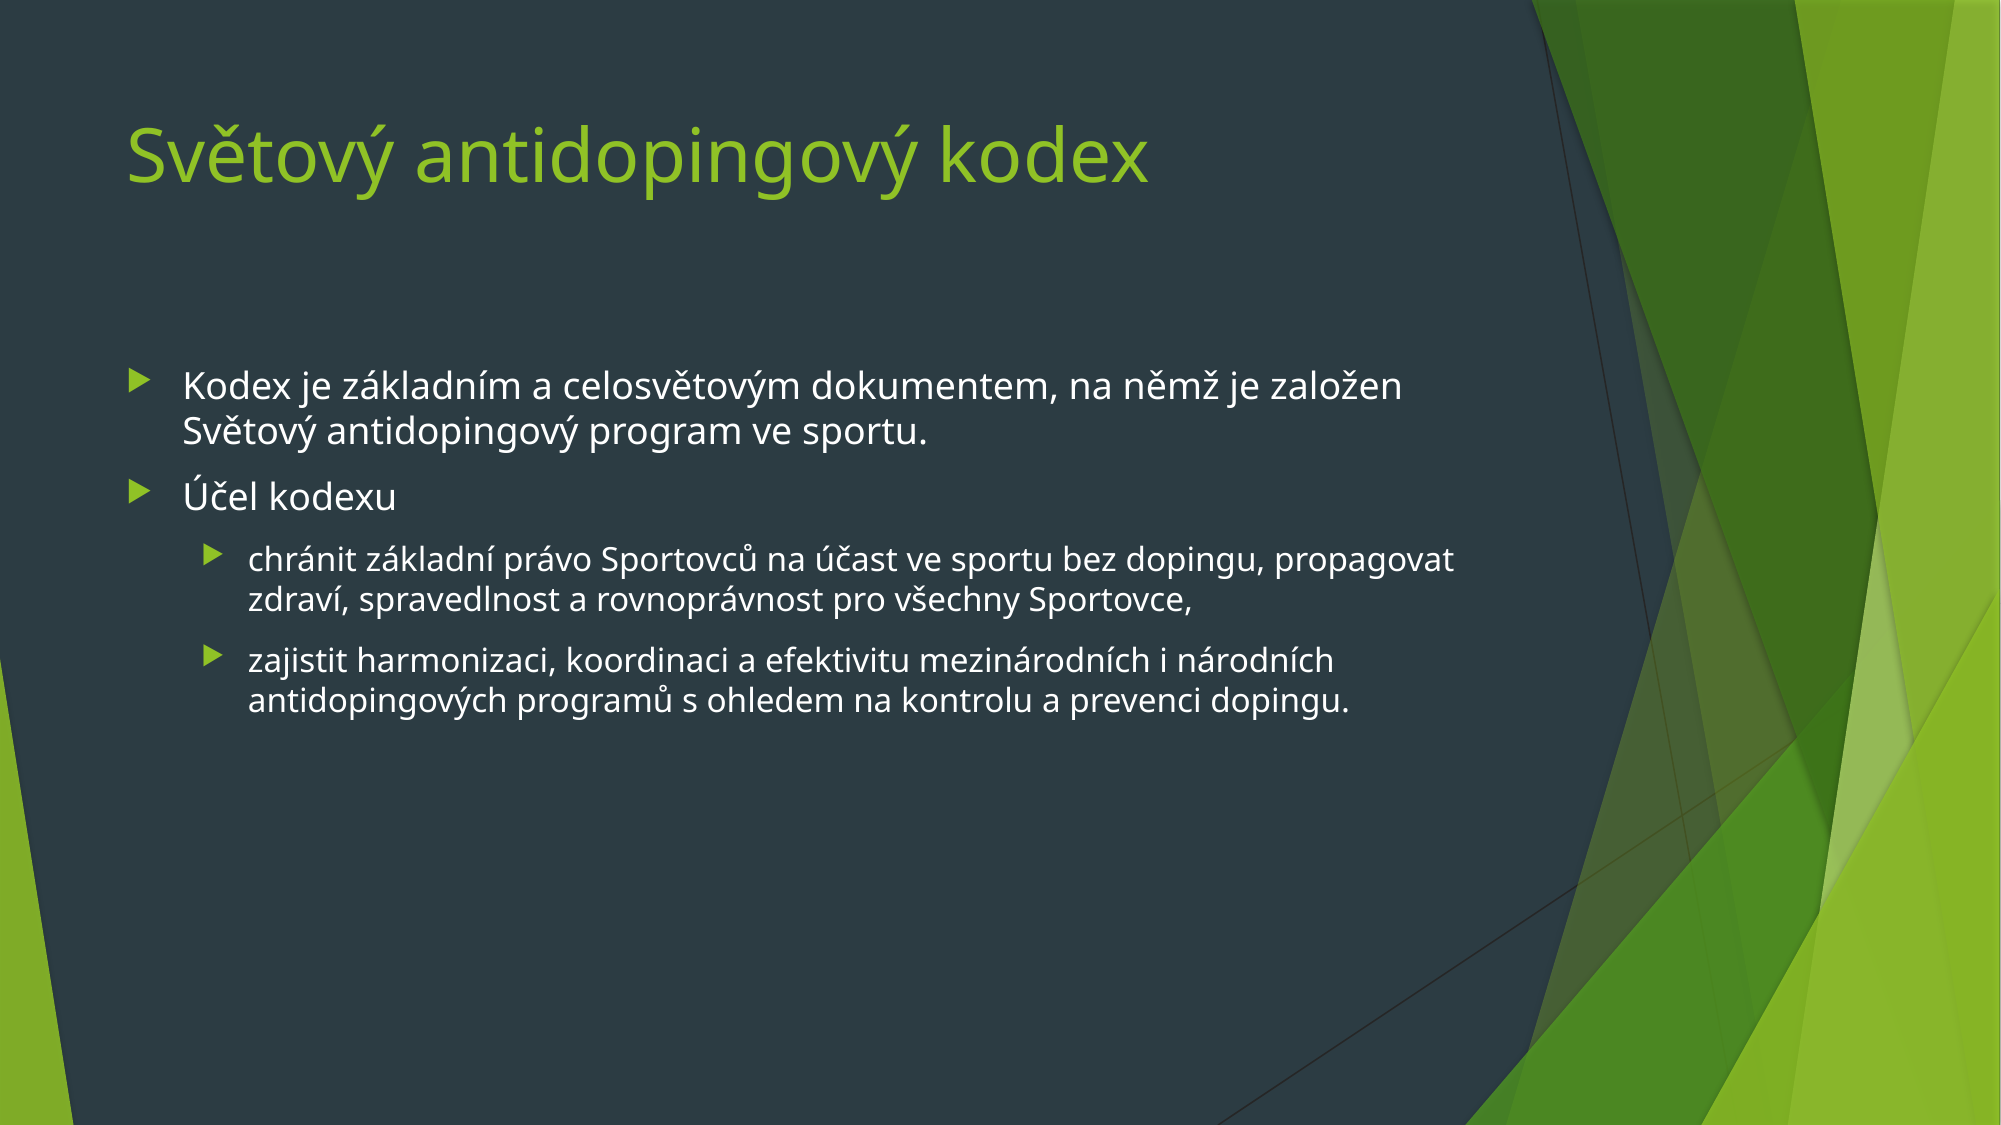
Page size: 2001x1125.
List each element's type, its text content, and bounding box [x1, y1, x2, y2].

title Světový antidopingový kodex [111, 99, 1522, 317]
list Kodex je základním a celosvětovým dokumentem, na němž je založen Světový antidopingový program ve sportu. Účel kodexu chránit základní právo Sportovců na účast ve sportu bez dopingu, propagovat zdraví, spravedlnost a rovnoprávnost pro všechny Sportovce, zajistit harmonizaci, koordinaci a efektivitu mezinárodních i národních antidopingových programů s ohledem na kontrolu a prevenci dopingu. [111, 354, 1522, 992]
